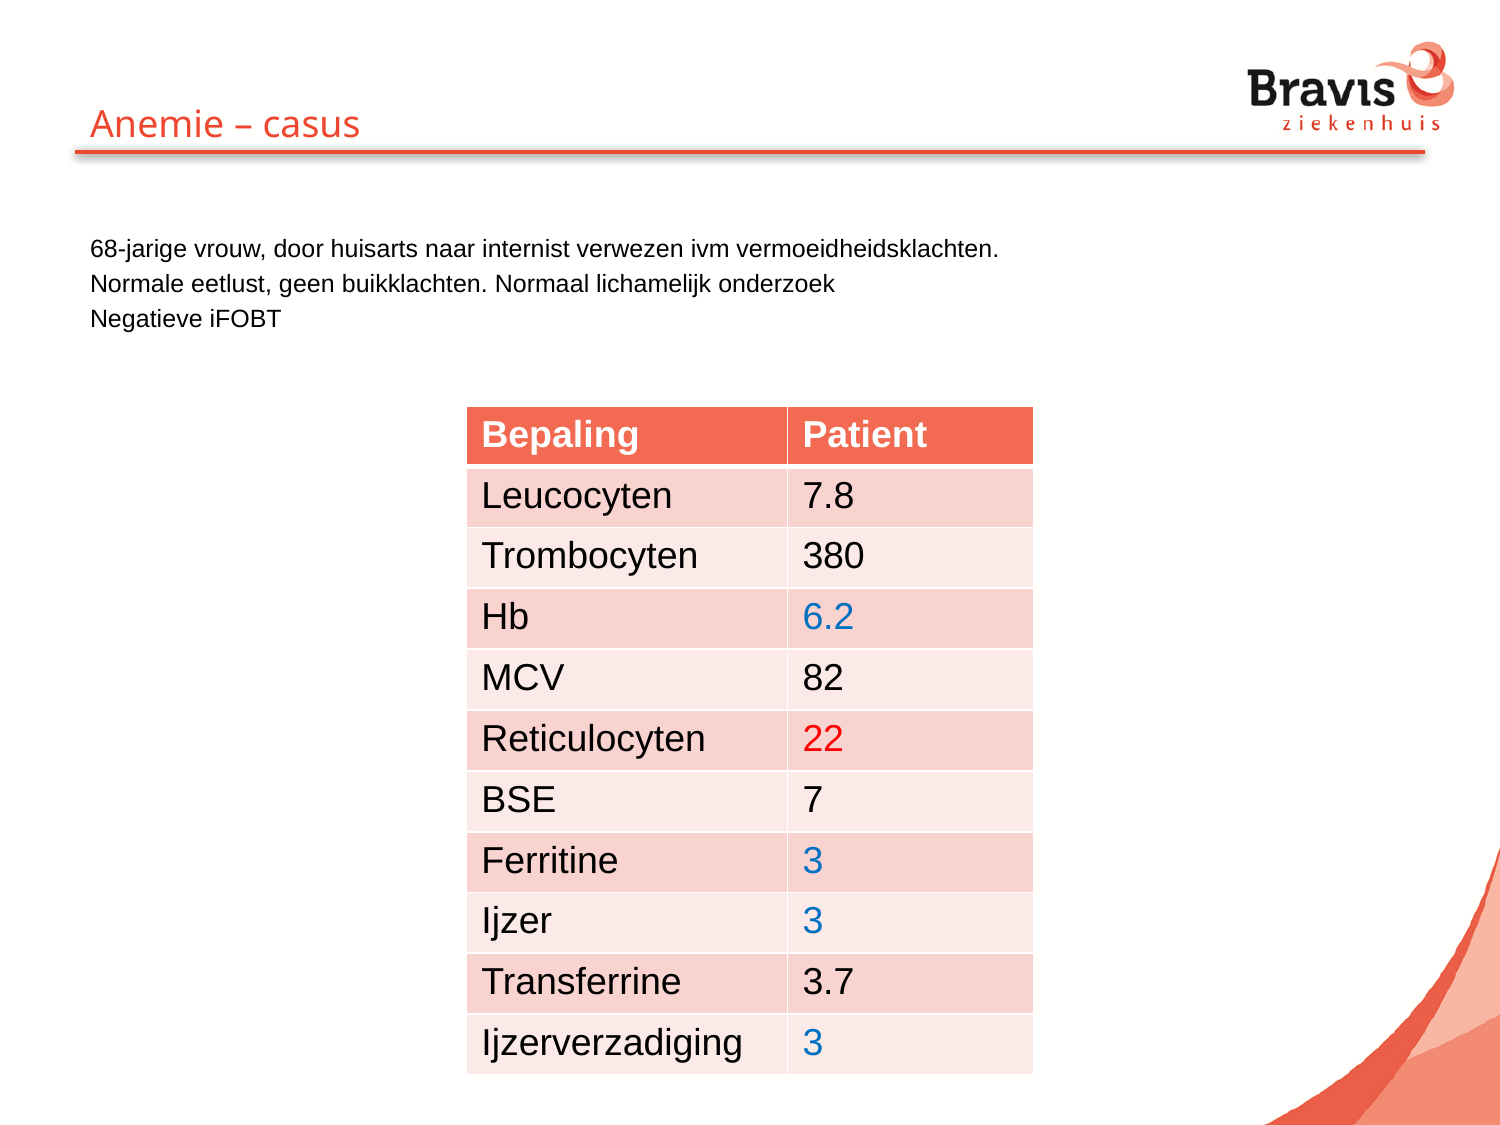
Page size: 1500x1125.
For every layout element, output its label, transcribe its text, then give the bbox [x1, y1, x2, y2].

table_cell Leucocyten [467, 469, 787, 527]
table_header Patient [788, 407, 1033, 464]
table_cell 82 [788, 650, 1033, 709]
table_cell 7.8 [788, 469, 1033, 527]
table_cell 3 [788, 893, 1033, 952]
table_cell Hb [467, 589, 787, 648]
table_cell 3.7 [788, 954, 1033, 1013]
table_cell Ijzer [467, 893, 787, 952]
table_cell Ijzerverzadiging [467, 1015, 787, 1074]
table_cell 22 [788, 711, 1033, 770]
table_header Bepaling [467, 407, 787, 464]
picture [0, 0, 1500, 1125]
table_cell 6.2 [788, 589, 1033, 648]
table_cell Ferritine [467, 833, 787, 892]
list 68-jarige vrouw, door huisarts naar internist verwezen ivm vermoeidheidsklachten. Normale eetlust, geen buikklachten. Normaal lichamelijk onderzoek Negatieve iFOBT [74, 224, 1426, 1003]
table_cell 3 [788, 1015, 1033, 1074]
table_cell Trombocyten [467, 528, 787, 587]
table_cell Transferrine [467, 954, 787, 1013]
table_cell BSE [467, 772, 787, 831]
table_cell 380 [788, 528, 1033, 587]
table_cell 3 [788, 833, 1033, 892]
table_cell Reticulocyten [467, 711, 787, 770]
table_cell MCV [467, 650, 787, 709]
title Anemie – casus [74, 44, 1426, 153]
table_cell 7 [788, 772, 1033, 831]
